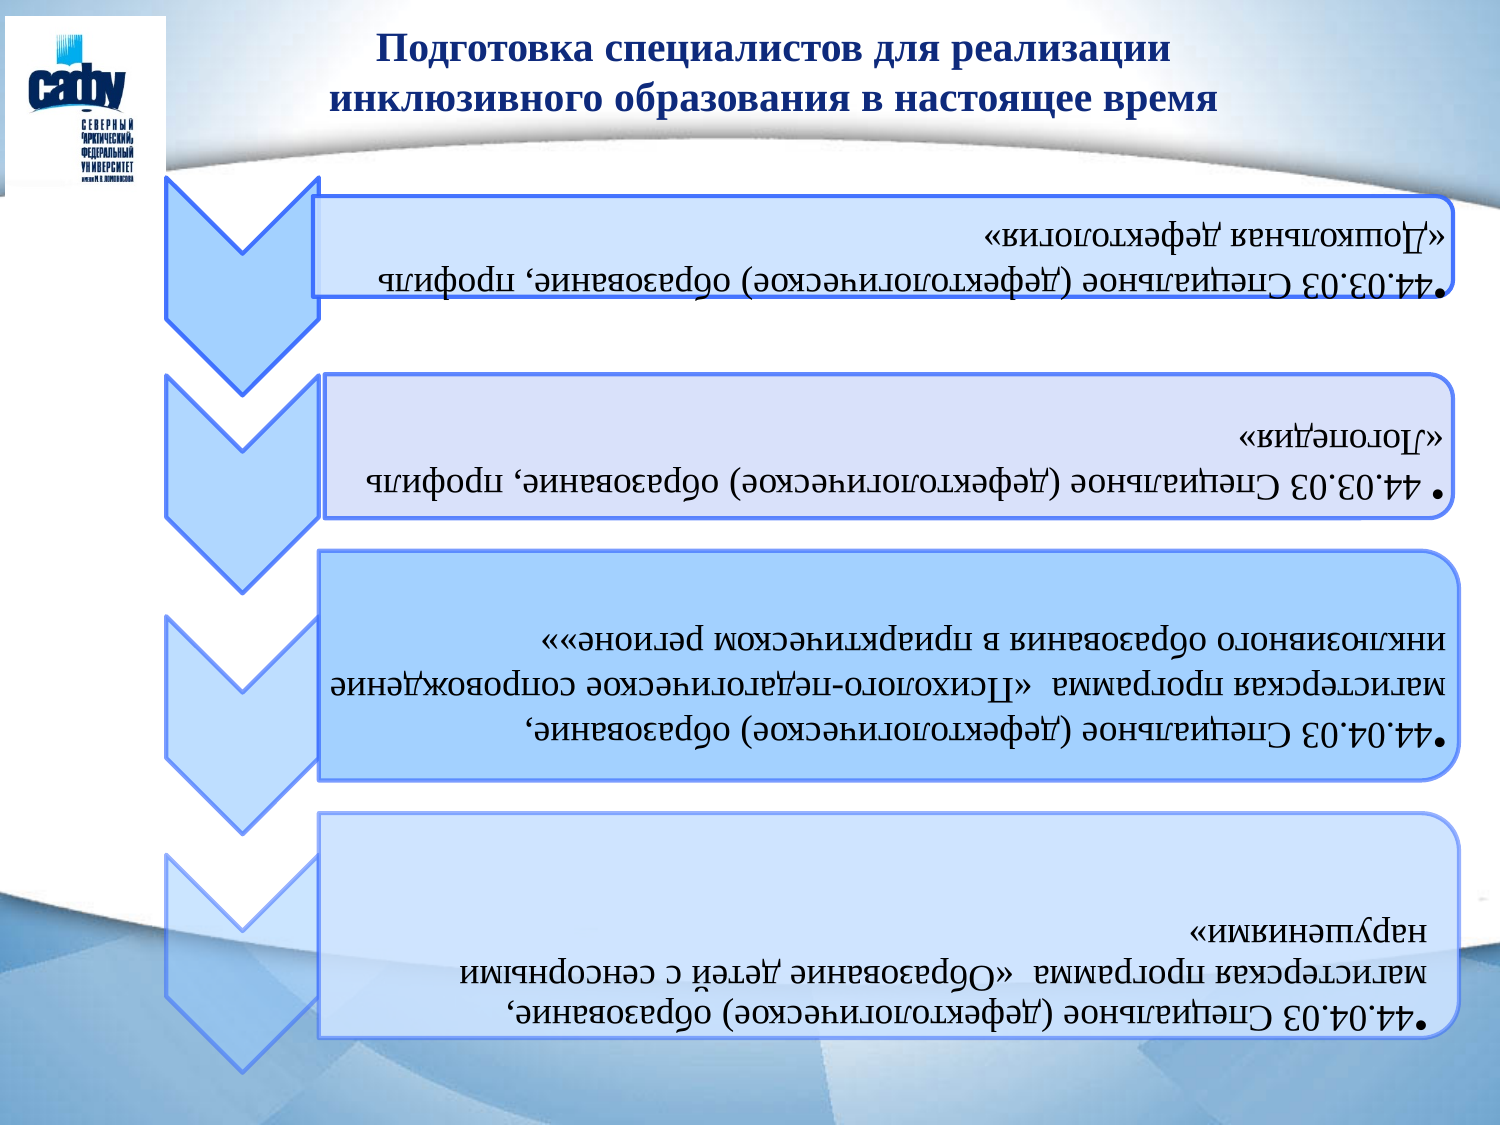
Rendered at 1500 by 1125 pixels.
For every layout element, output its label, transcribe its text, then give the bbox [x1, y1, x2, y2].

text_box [165, 172, 1460, 1078]
text_box Подготовка специалистов для реализации инклюзивного образования в настоящее время [265, 12, 1282, 127]
picture [0, 0, 1500, 1125]
